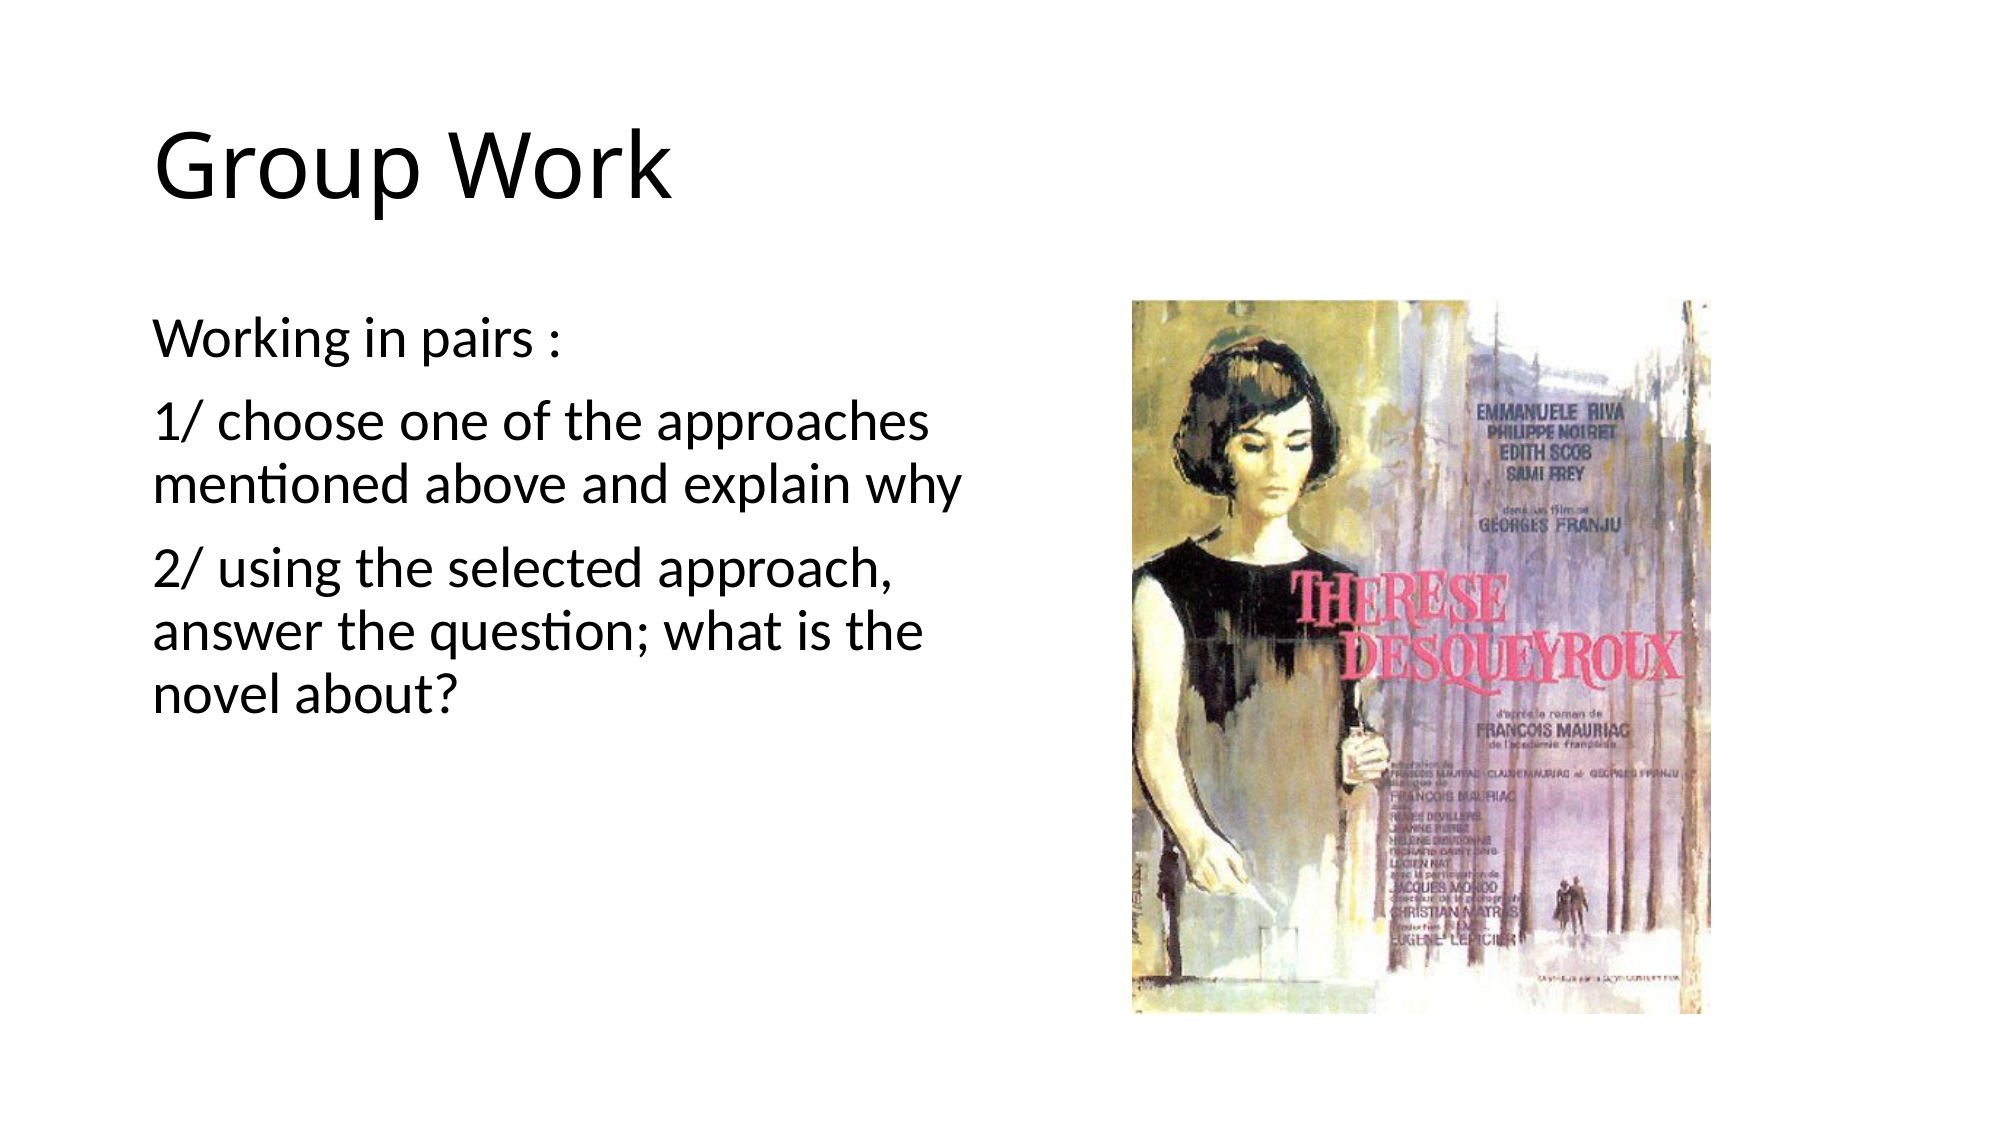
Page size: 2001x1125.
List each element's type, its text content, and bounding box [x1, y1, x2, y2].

list Working in pairs : 1/ choose one of the approaches mentioned above and explain why 2/ using the selected approach, answer the question; what is the novel about? [137, 299, 988, 1014]
title Group Work [137, 59, 1863, 278]
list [1132, 299, 1711, 1014]
